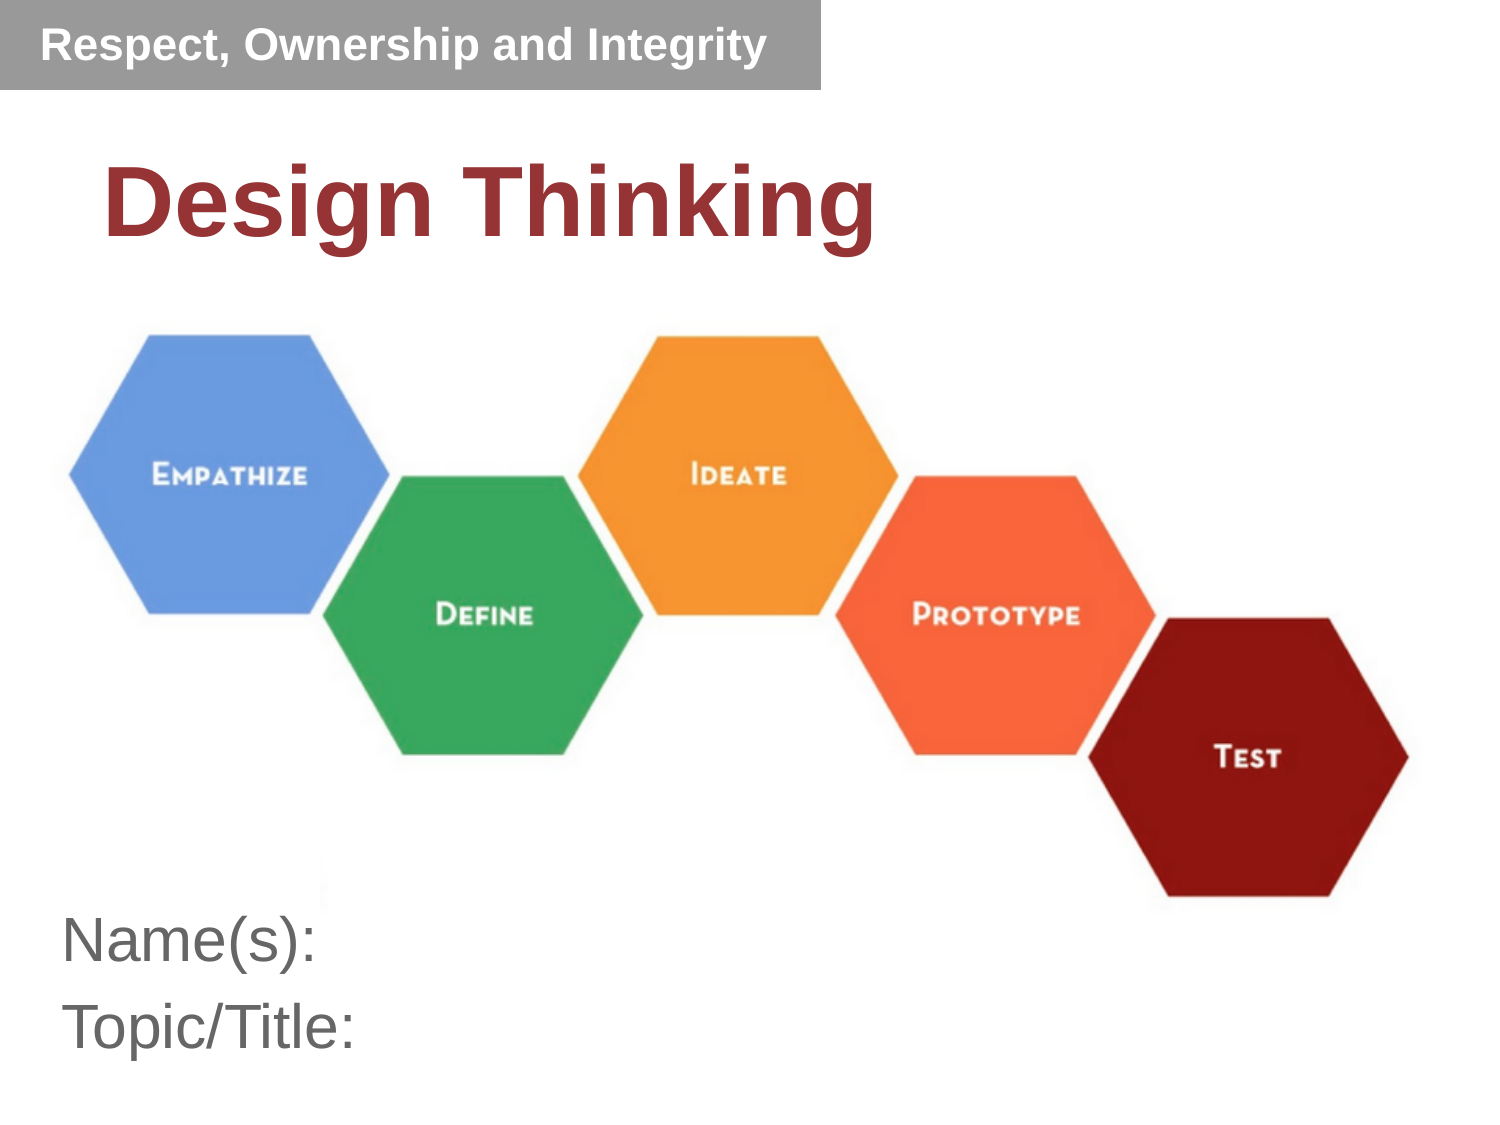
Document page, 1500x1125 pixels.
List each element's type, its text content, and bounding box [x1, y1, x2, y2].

title Design Thinking [87, 148, 1363, 271]
subtitle Name(s): Topic/Title: [46, 962, 1388, 1107]
text_box [0, 0, 821, 90]
picture [37, 272, 1447, 955]
text_box Respect, Ownership and Integrity [24, 0, 915, 84]
